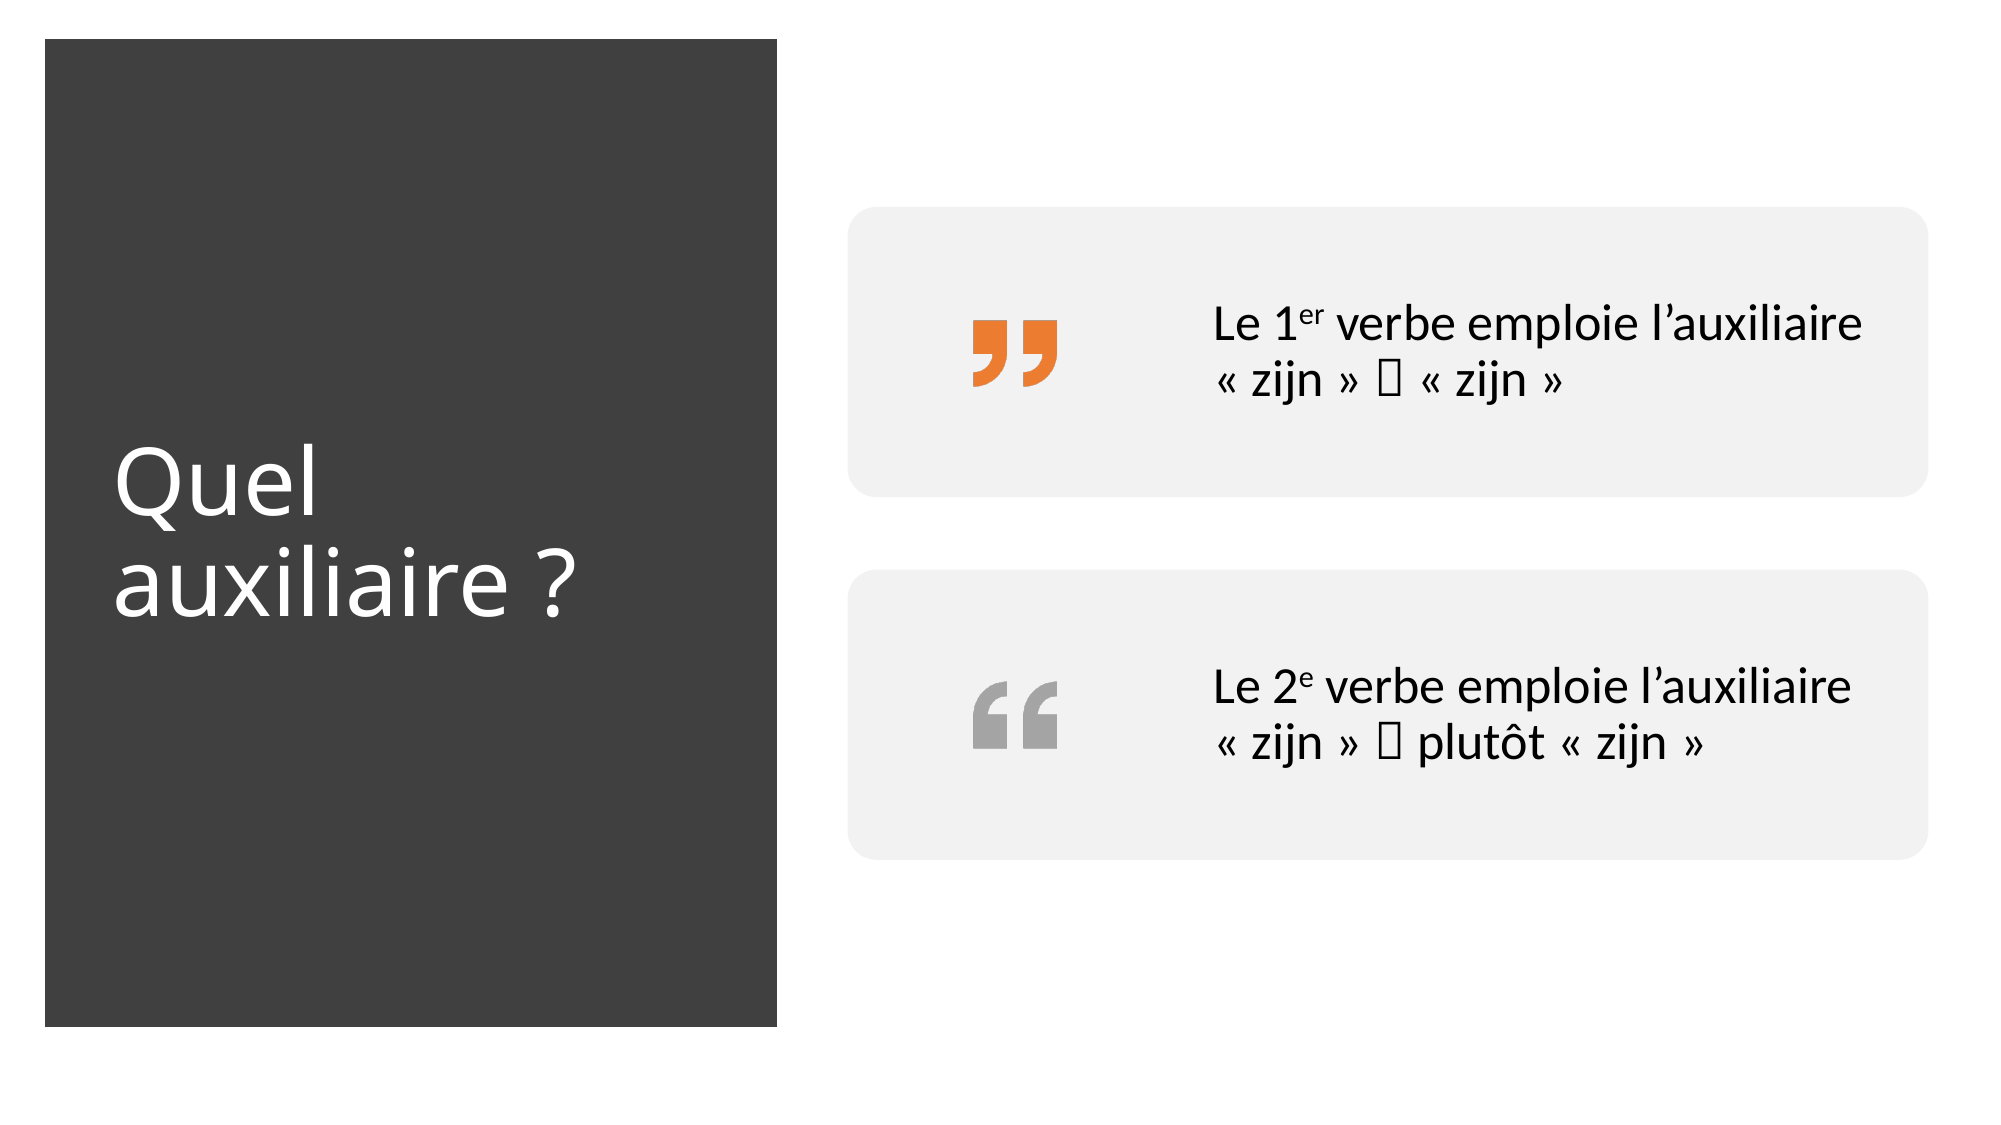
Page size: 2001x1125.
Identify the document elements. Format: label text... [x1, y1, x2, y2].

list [847, 49, 1929, 1018]
text_box [54, 49, 768, 1018]
title Quel auxiliaire ? [97, 104, 732, 967]
